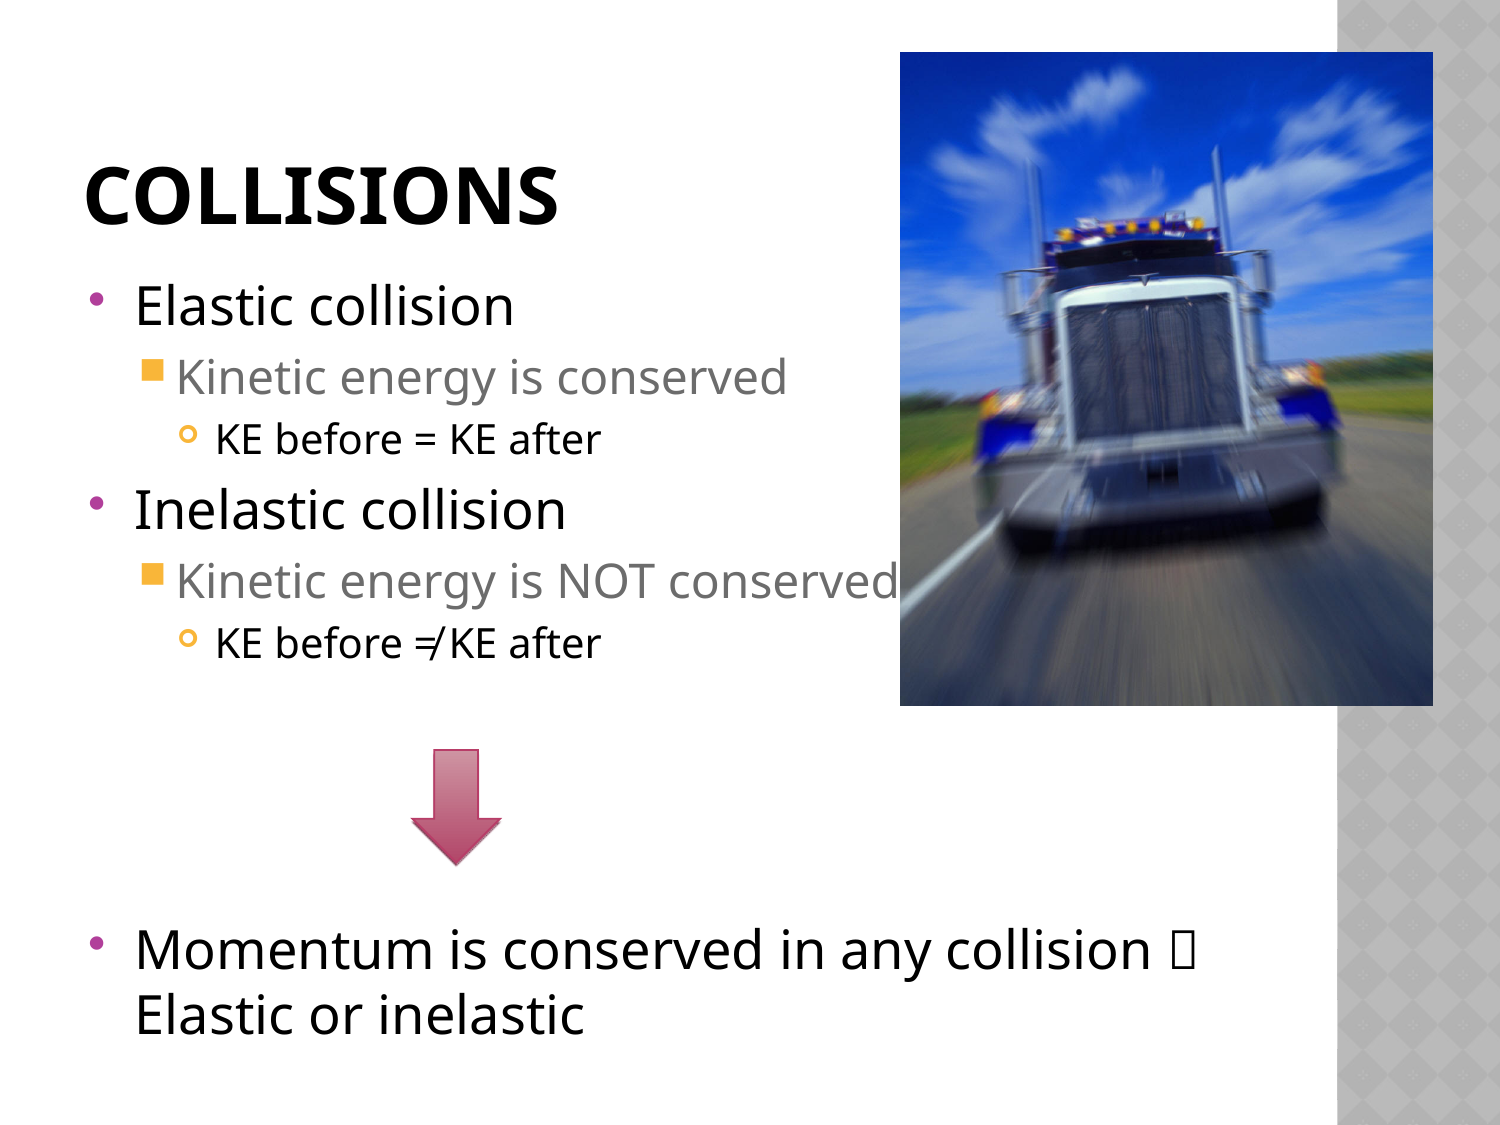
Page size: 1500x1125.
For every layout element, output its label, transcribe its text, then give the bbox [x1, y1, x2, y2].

title collisions [75, 52, 896, 241]
list Elastic collision Kinetic energy is conserved KE before = KE after Inelastic collision Kinetic energy is NOT conserved KE before ≠ KE after Momentum is conserved in any collision  Elastic or inelastic [74, 263, 1263, 1060]
picture [899, 52, 1433, 706]
text_box [412, 750, 500, 863]
